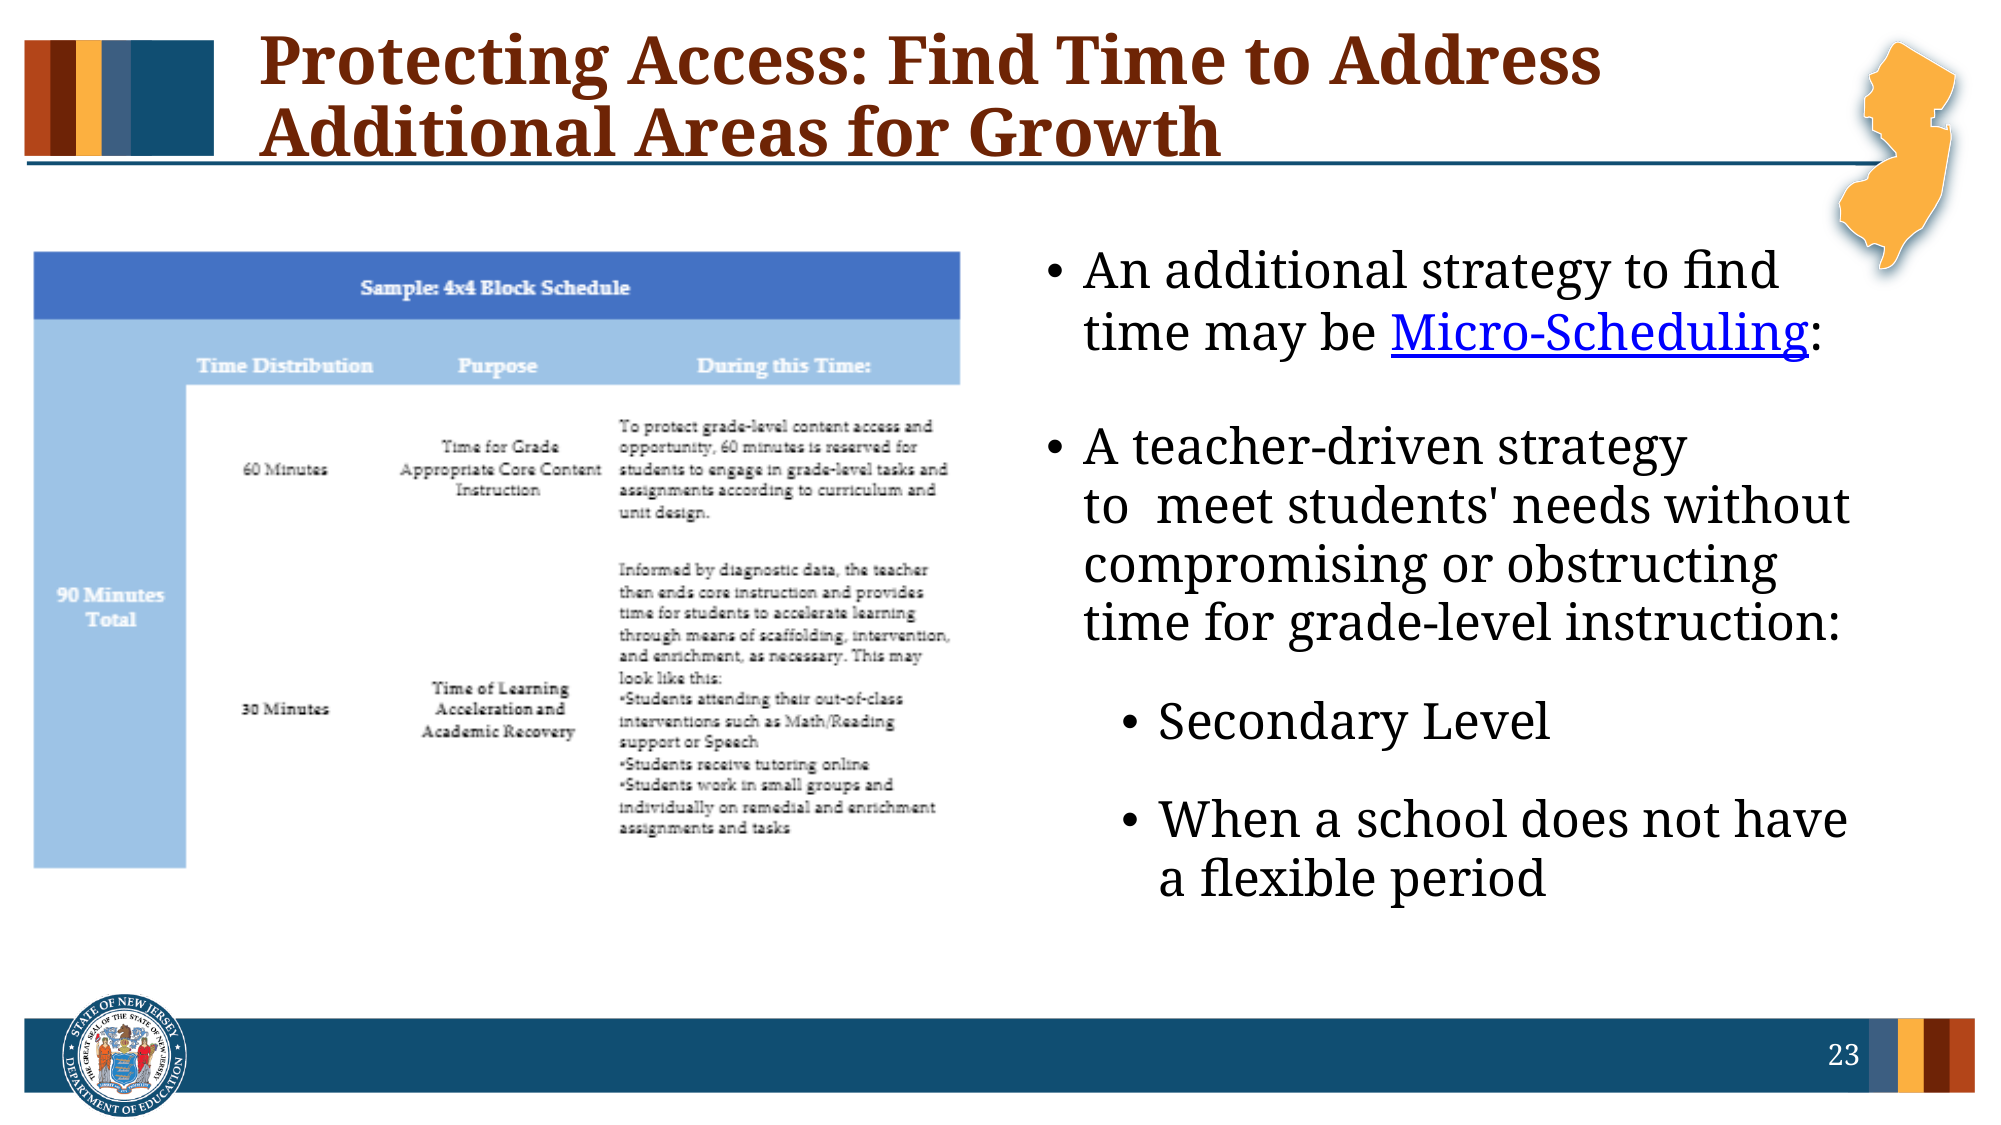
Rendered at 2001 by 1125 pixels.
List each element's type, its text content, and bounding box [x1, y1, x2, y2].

title Protecting Access: Find Time to Address Additional Areas for Growth [244, 37, 1948, 161]
picture [24, 26, 1976, 883]
slide_number 23 [1425, 1026, 1876, 1087]
picture [24, 992, 1975, 1119]
list An additional strategy to find time may be Micro-Scheduling: A teacher-driven strategy to meet students' needs without compromising or obstructing time for grade-level instruction: Secondary Level When a school does not have a flexible period [1031, 234, 1972, 973]
